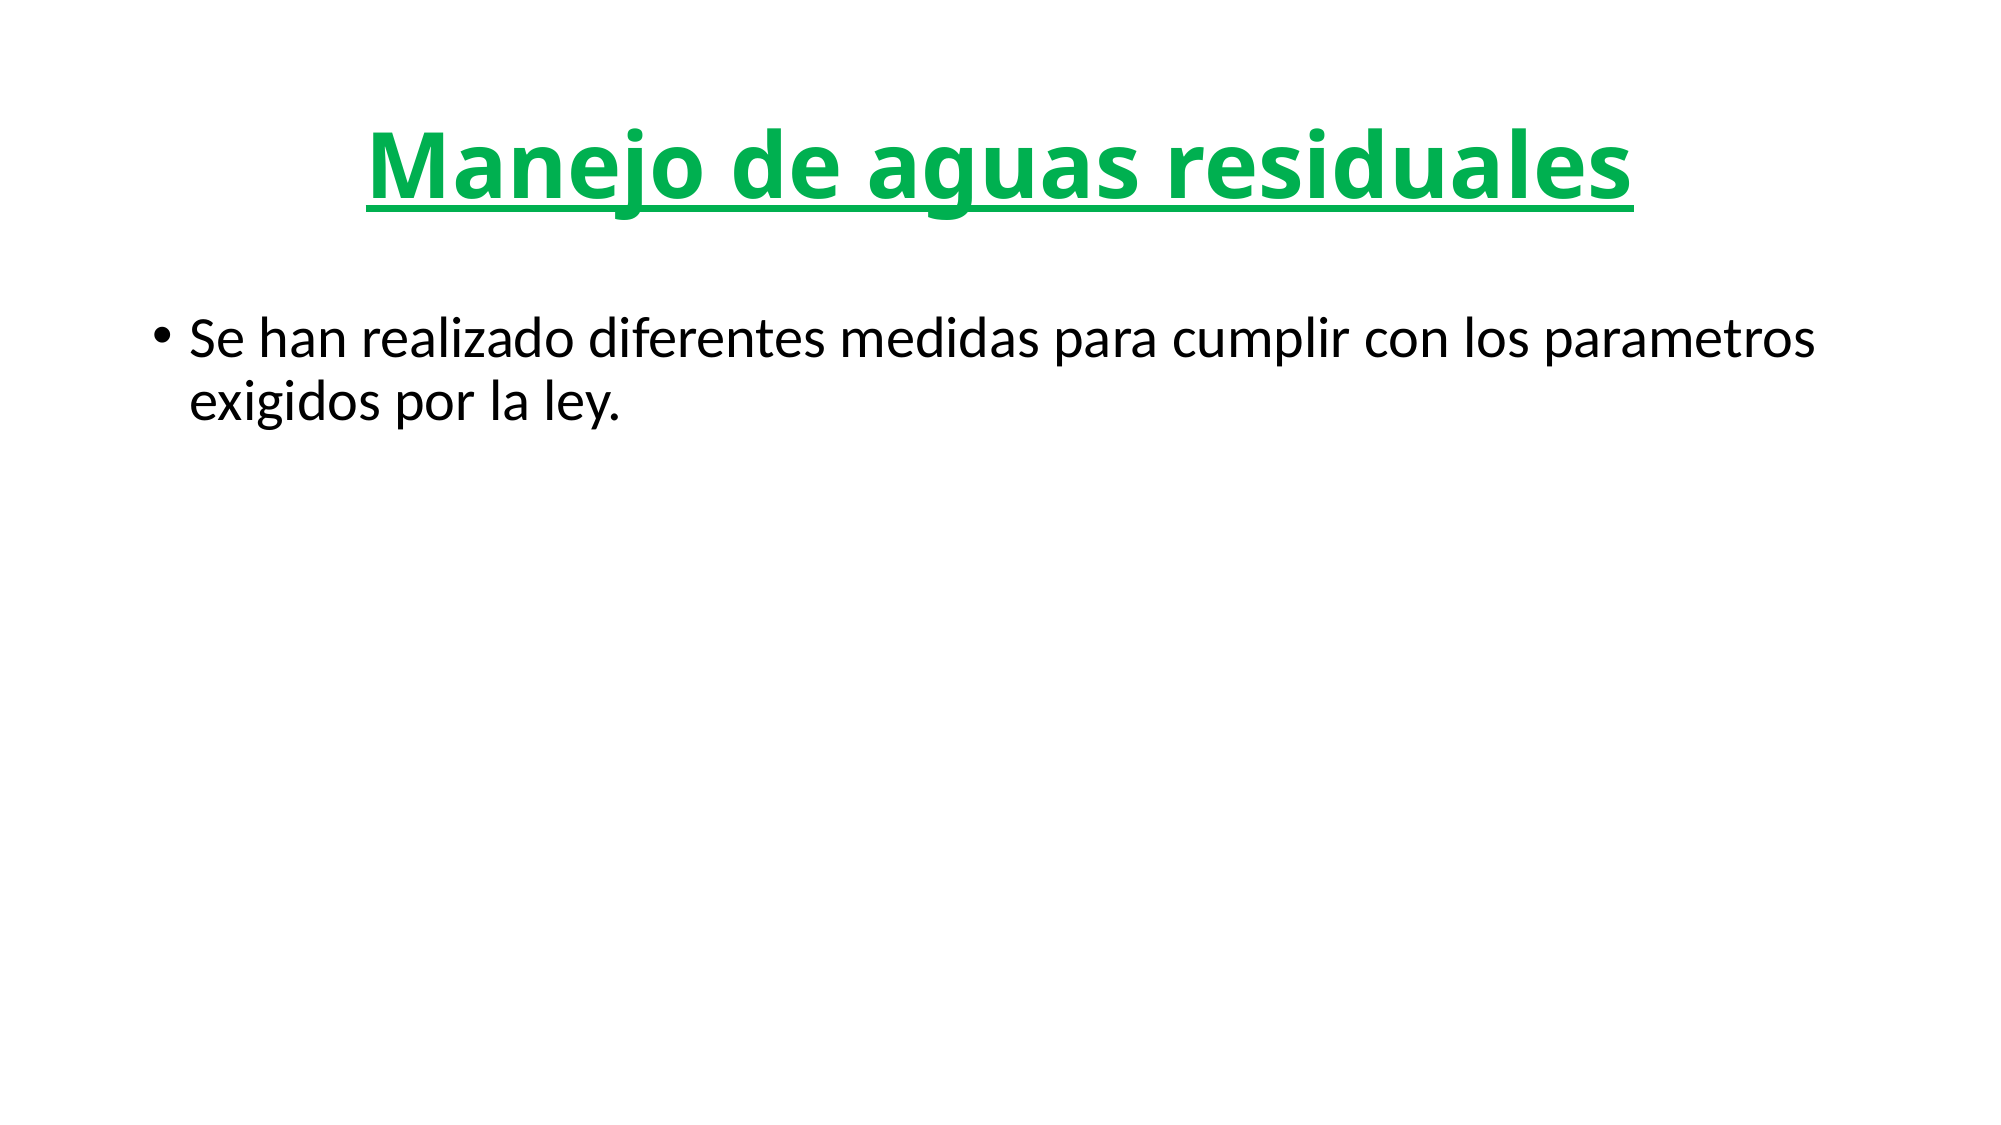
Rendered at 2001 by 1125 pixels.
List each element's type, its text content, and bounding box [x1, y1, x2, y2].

title Manejo de aguas residuales [137, 59, 1863, 278]
list Se han realizado diferentes medidas para cumplir con los parametros exigidos por la ley. [137, 299, 1863, 1014]
